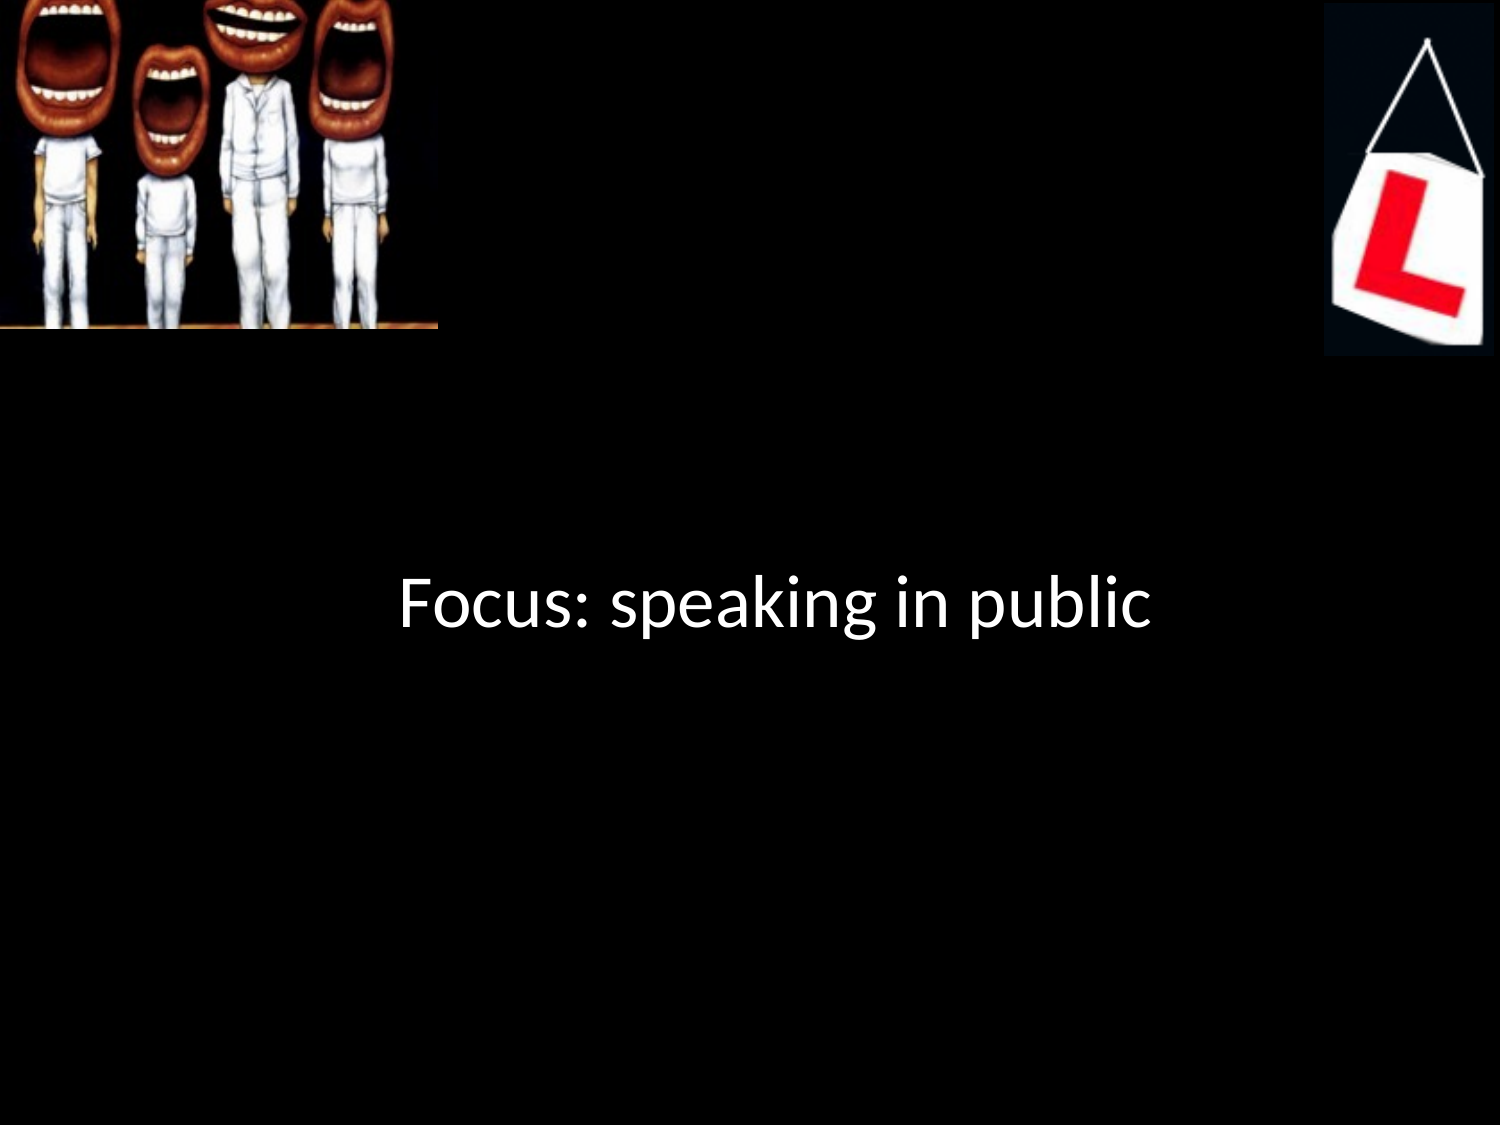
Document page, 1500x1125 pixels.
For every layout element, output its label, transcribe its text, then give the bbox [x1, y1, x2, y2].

text_box Focus: speaking in public [135, 544, 1417, 650]
picture [0, 0, 438, 329]
picture [1323, 3, 1494, 357]
